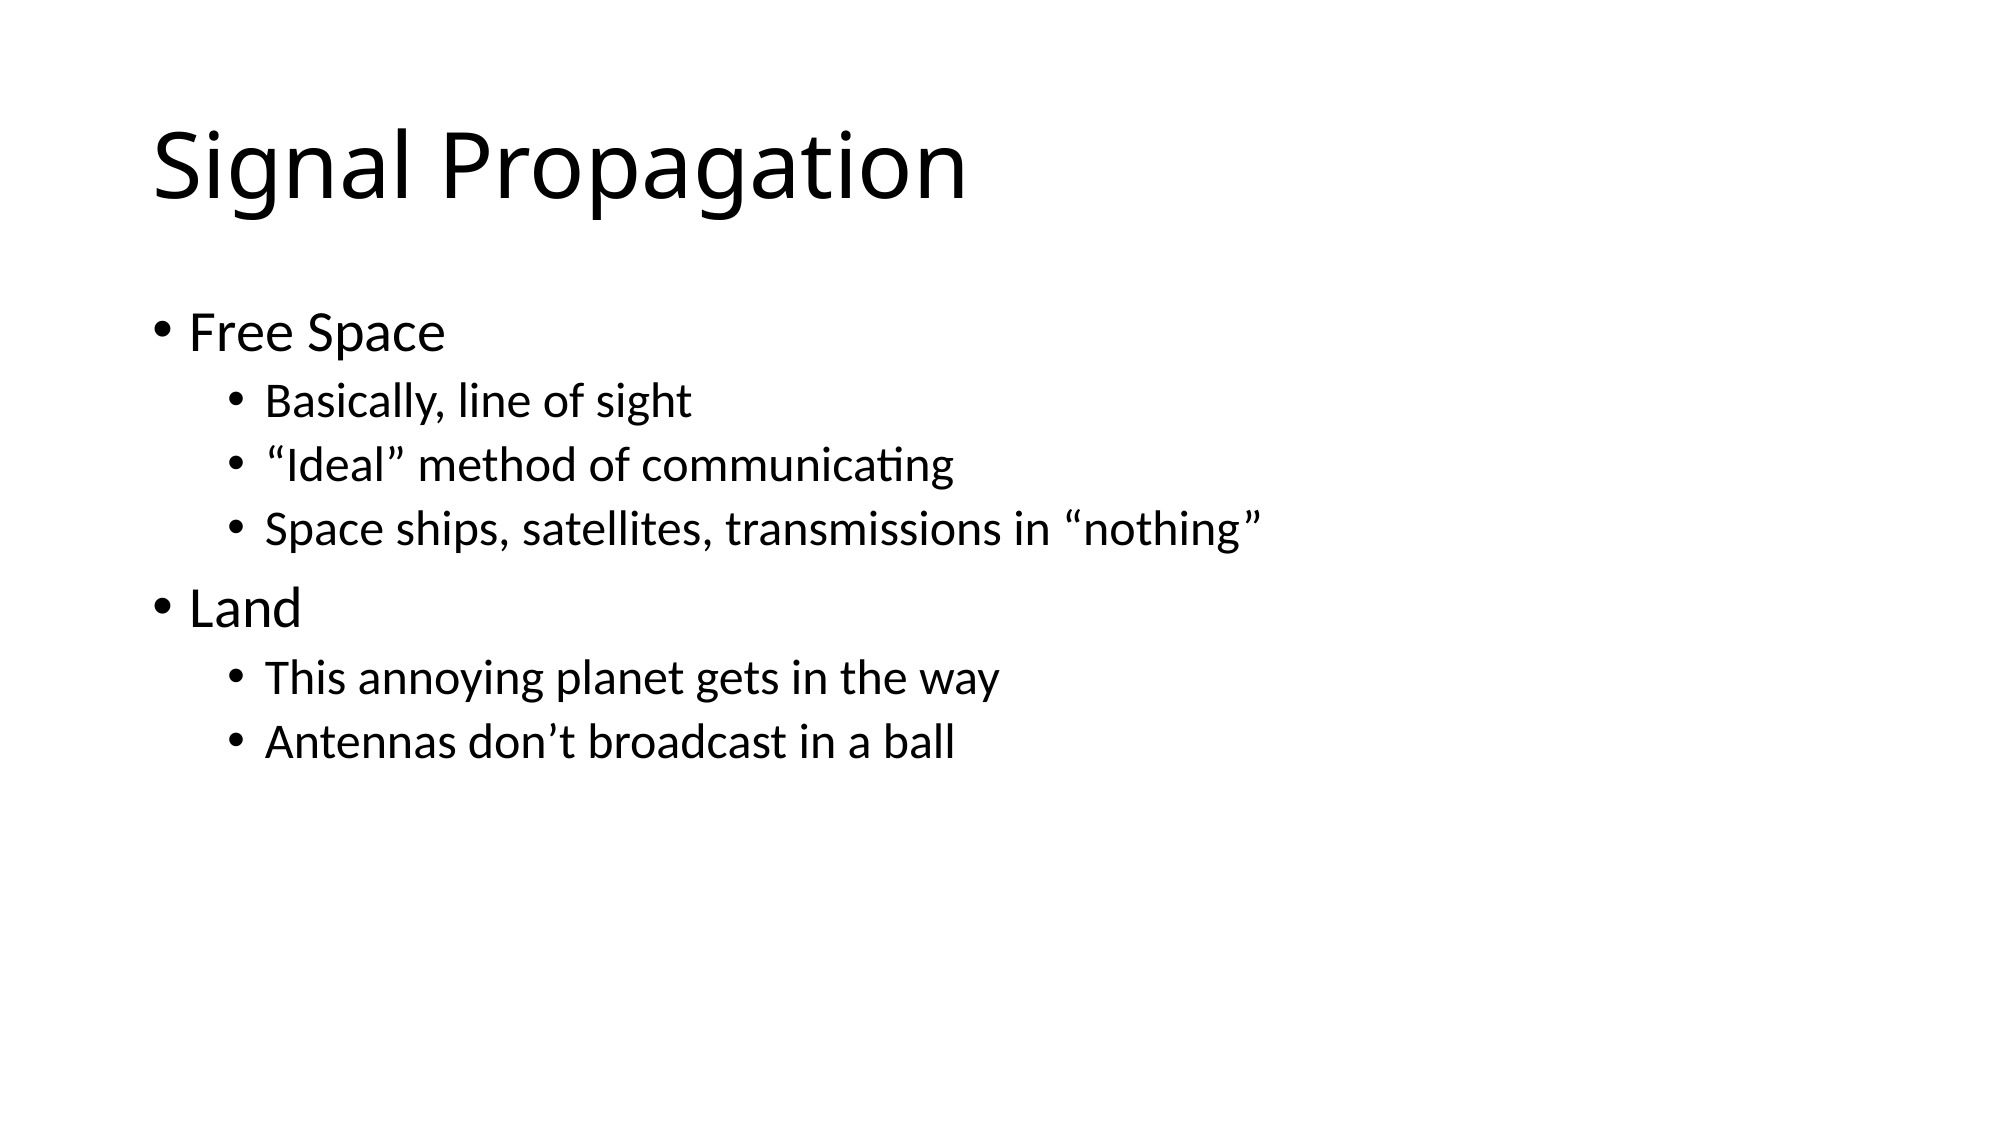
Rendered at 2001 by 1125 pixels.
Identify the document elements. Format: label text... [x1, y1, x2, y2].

list Free Space Basically, line of sight “Ideal” method of communicating Space ships, satellites, transmissions in “nothing” Land This annoying planet gets in the way Antennas don’t broadcast in a ball [137, 293, 1863, 1007]
title Signal Propagation [137, 59, 1863, 278]
